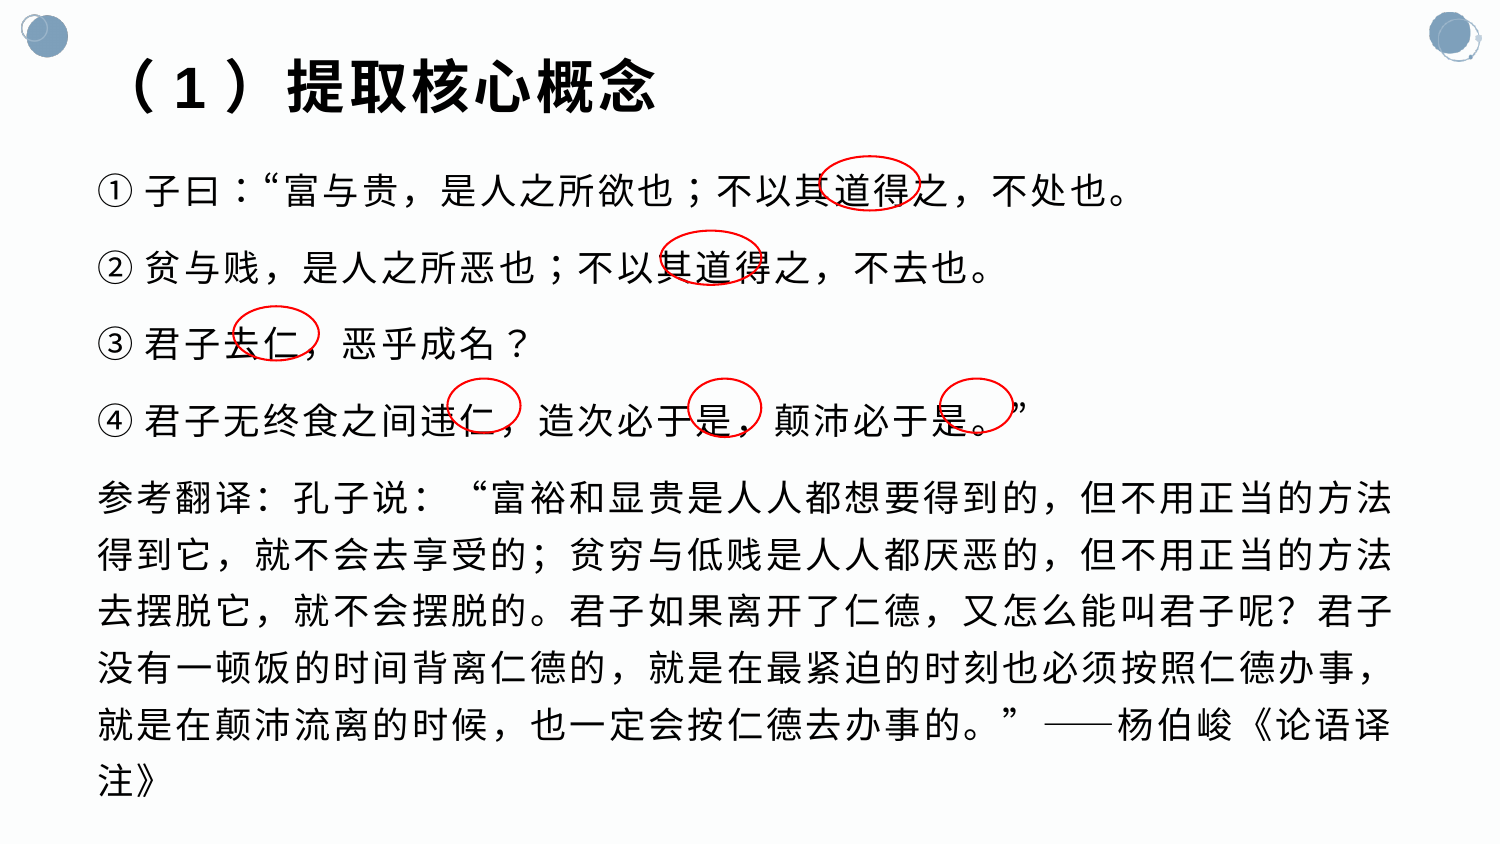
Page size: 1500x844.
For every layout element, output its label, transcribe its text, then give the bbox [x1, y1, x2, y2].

list ①子曰：“富与贵，是人之所欲也；不以其道得之，不处也。 ②贫与贱，是人之所恶也；不以其道得之，不去也。 ③君子去仁，恶乎成名？ ④君子无终食之间违仁，造次必于是，颠沛必于是。” 参考翻译：孔子说：“富裕和显贵是人人都想要得到的，但不用正当的方法得到它，就不会去享受的；贫穷与低贱是人人都厌恶的，但不用正当的方法去摆脱它，就不会摆脱的。君子如果离开了仁德，又怎么能叫君子呢？君子没有一顿饭的时间背离仁德的，就是在最紧迫的时刻也必须按照仁德办事，就是在颠沛流离的时候，也一定会按仁德去办事的。”——杨伯峻《论语译注》 [82, 147, 1418, 811]
text_box [232, 305, 320, 362]
text_box [939, 377, 1015, 434]
text_box [446, 377, 522, 434]
text_box [687, 377, 763, 439]
picture [0, 0, 89, 73]
text_box [659, 229, 763, 286]
picture [1411, 0, 1500, 73]
text_box [818, 155, 922, 212]
title （1）提取核心概念 [82, 58, 1418, 113]
